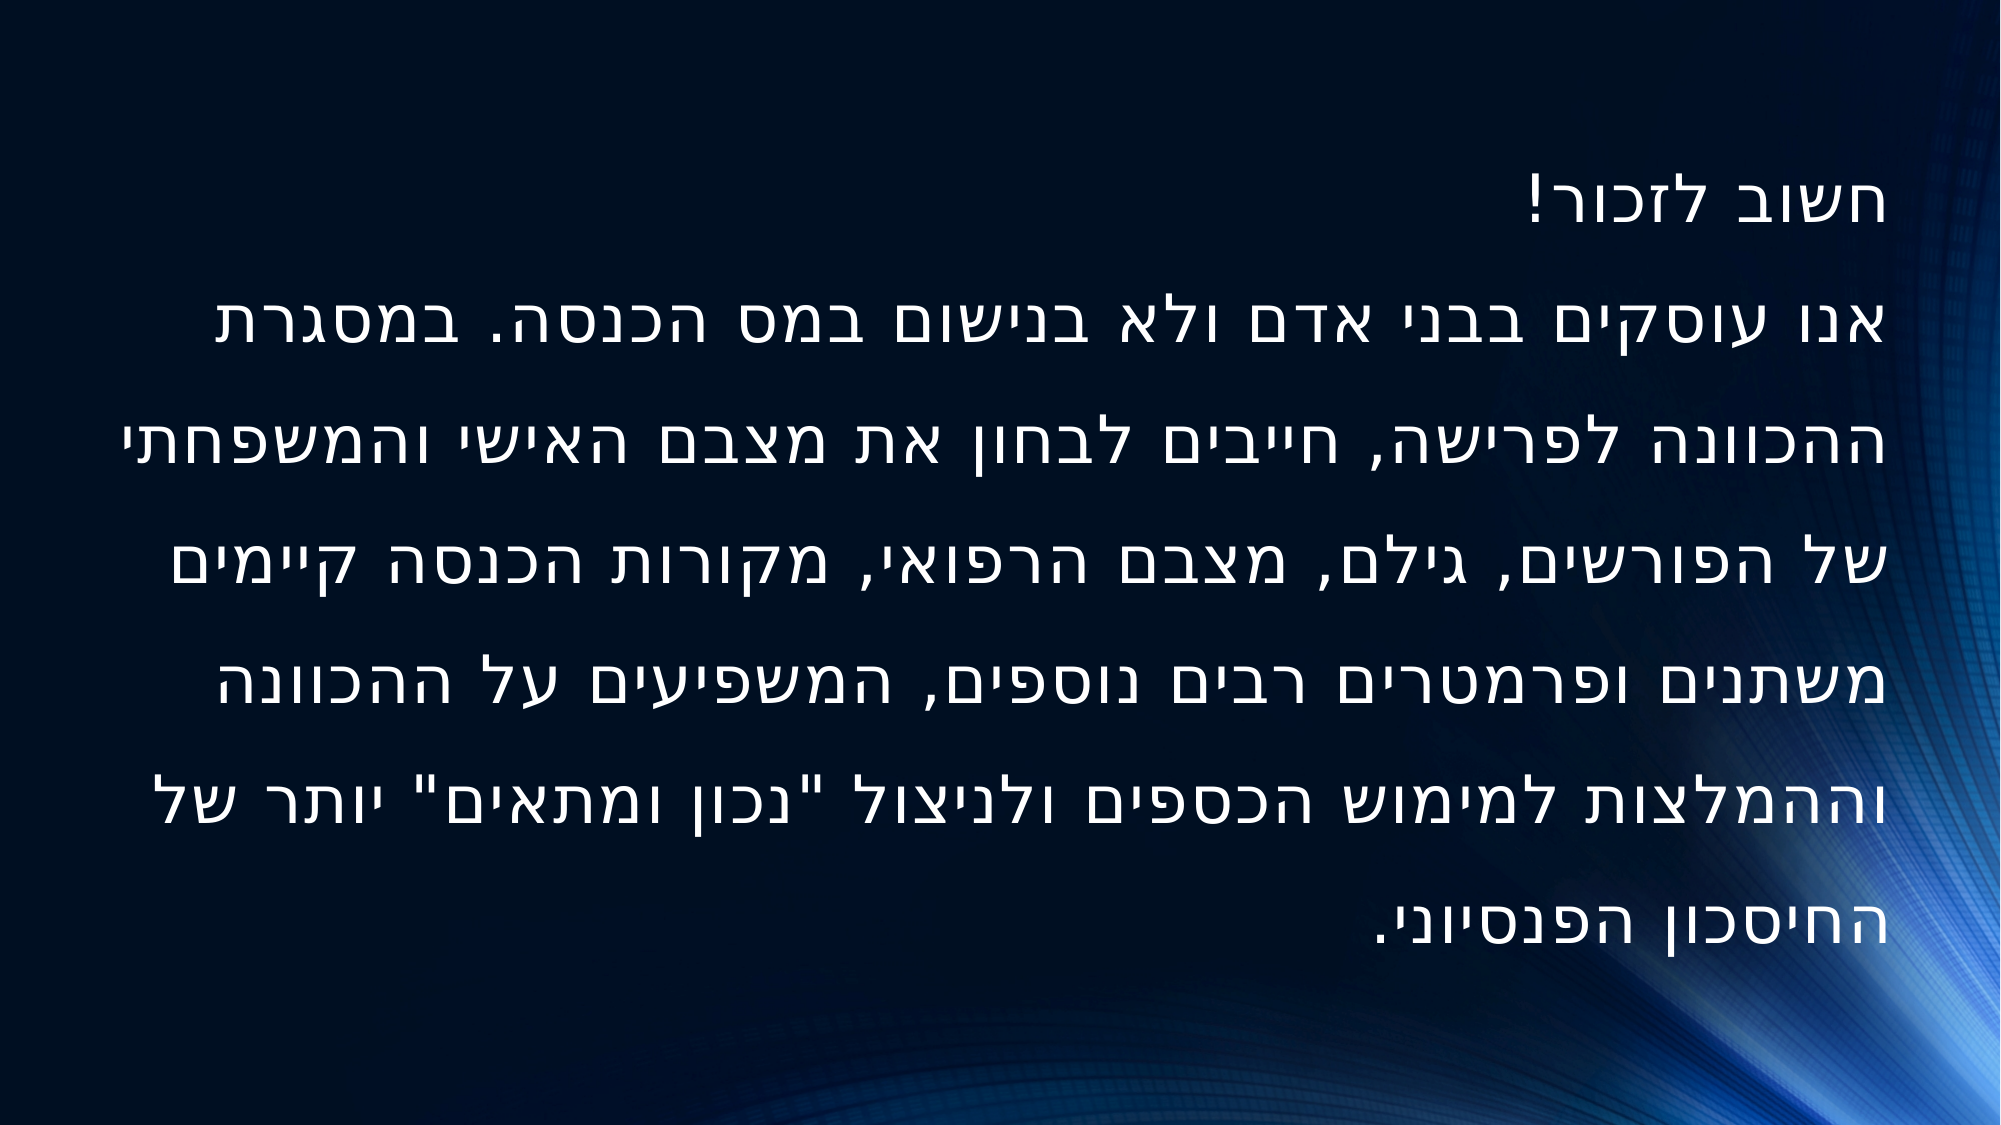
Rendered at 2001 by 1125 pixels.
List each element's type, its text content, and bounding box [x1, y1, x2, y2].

picture [0, 0, 2001, 1125]
title חשוב לזכור! אנו עוסקים בבני אדם ולא בנישום במס הכנסה. במסגרת ההכוונה לפרישה, חייבים לבחון את מצבם האישי והמשפחתי של הפורשים, גילם, מצבם הרפואי, מקורות הכנסה קיימים משתנים ופרמטרים רבים נוספים, המשפיעים על ההכוונה וההמלצות למימוש הכספים ולניצול "נכון ומתאים" יותר של החיסכון הפנסיוני. [96, 62, 1908, 965]
